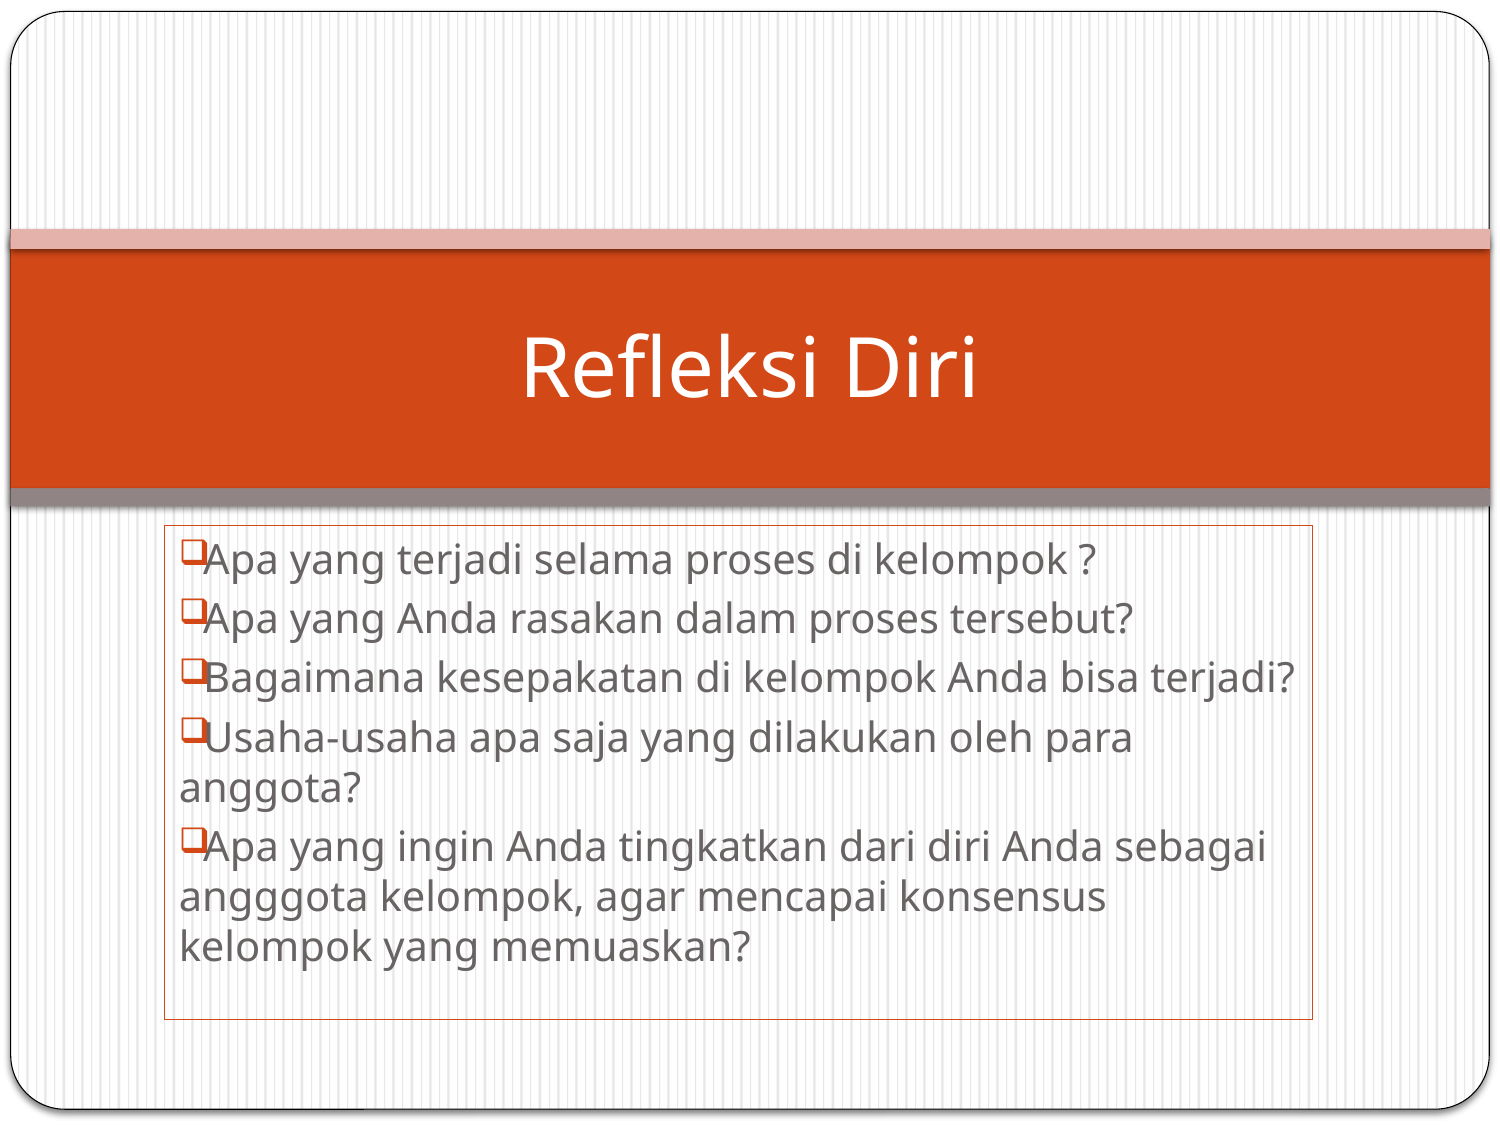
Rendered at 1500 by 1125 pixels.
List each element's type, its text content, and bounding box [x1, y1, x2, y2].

subtitle Apa yang terjadi selama proses di kelompok ? Apa yang Anda rasakan dalam proses tersebut? Bagaimana kesepakatan di kelompok Anda bisa terjadi? Usaha-usaha apa saja yang dilakukan oleh para anggota? Apa yang ingin Anda tingkatkan dari diri Anda sebagai angggota kelompok, agar mencapai konsensus kelompok yang memuaskan? [164, 525, 1313, 1020]
title Refleksi Diri [75, 247, 1425, 489]
